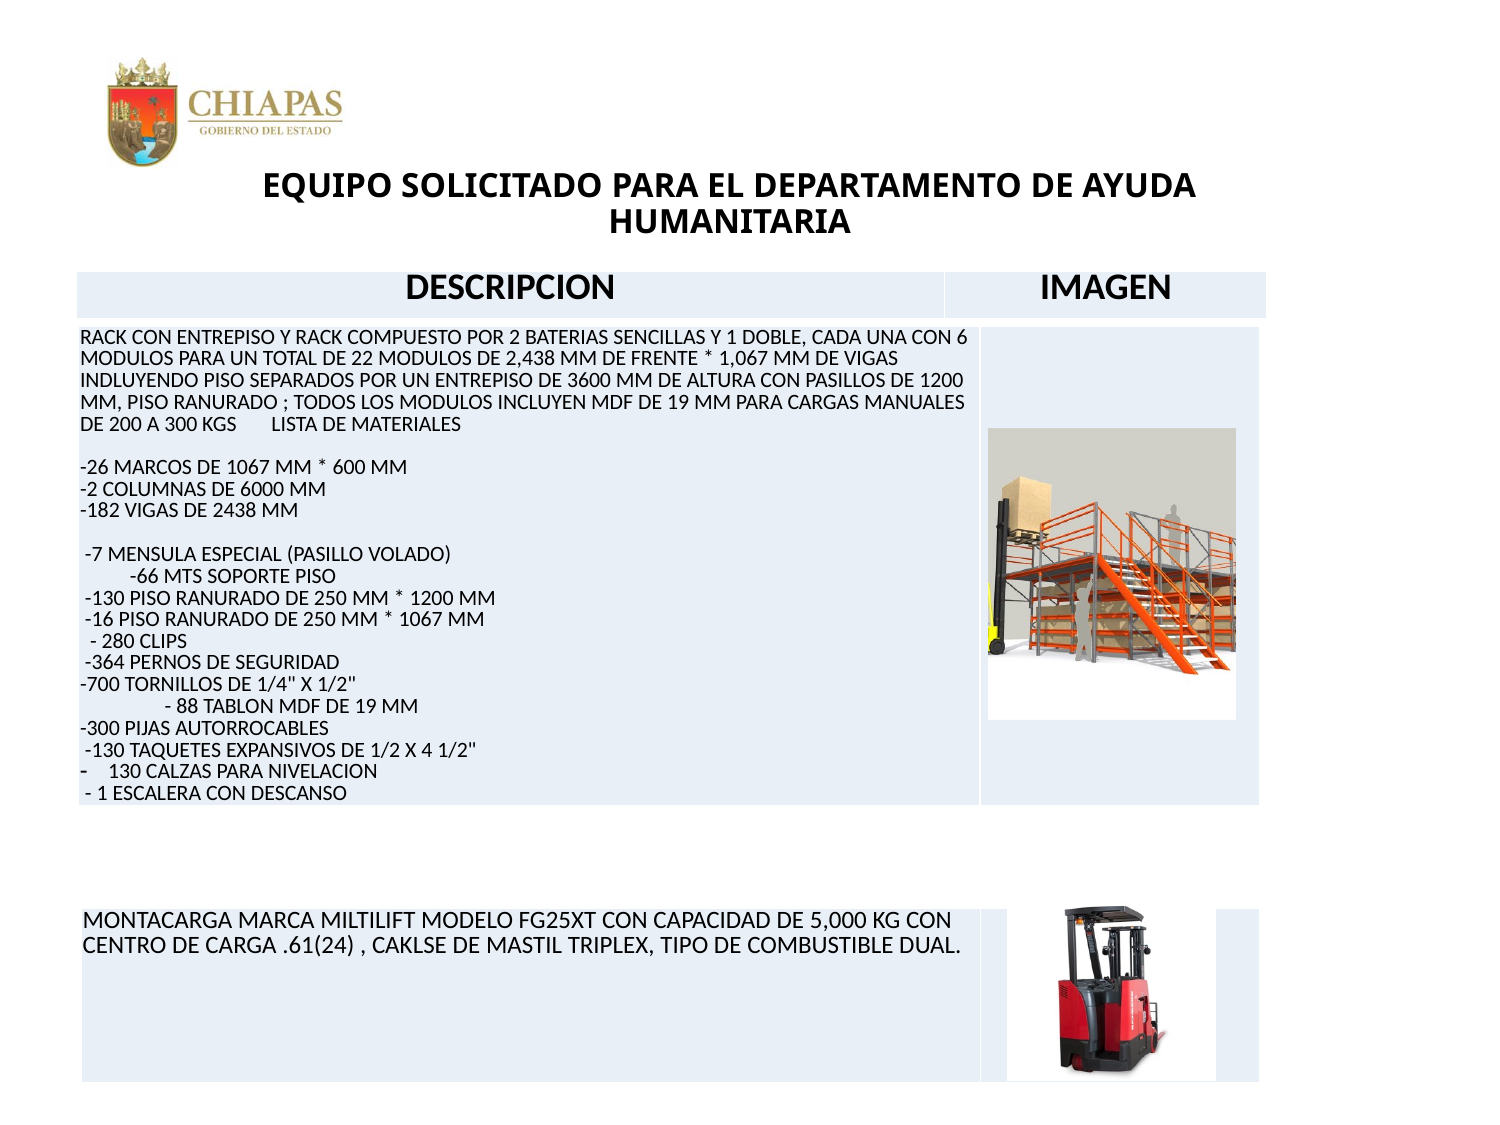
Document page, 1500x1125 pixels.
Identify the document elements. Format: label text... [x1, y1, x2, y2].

picture [988, 428, 1236, 720]
table_header [981, 909, 1259, 1082]
text_box EQUIPO SOLICITADO PARA EL DEPARTAMENTO DE AYUDA HUMANITARIA [142, 161, 1317, 254]
picture [1007, 896, 1216, 1081]
table_header IMAGEN [945, 272, 1266, 318]
picture [94, 52, 354, 174]
table_header MONTACARGA MARCA MILTILIFT MODELO FG25XT CON CAPACIDAD DE 5,000 KG CON CENTRO DE CARGA .61(24) , CAKLSE DE MASTIL TRIPLEX, TIPO DE COMBUSTIBLE DUAL. [82, 909, 980, 1082]
table_header DESCRIPCION [77, 272, 944, 318]
table_header RACK CON ENTREPISO Y RACK COMPUESTO POR 2 BATERIAS SENCILLAS Y 1 DOBLE, CADA UNA CON 6 MODULOS PARA UN TOTAL DE 22 MODULOS DE 2,438 MM DE FRENTE * 1,067 MM DE VIGAS INDLUYENDO PISO SEPARADOS POR UN ENTREPISO DE 3600 MM DE ALTURA CON PASILLOS DE 1200 MM, PISO RANURADO ; TODOS LOS MODULOS INCLUYEN MDF DE 19 MM PARA CARGAS MANUALES DE 200 A 300 KGS LISTA DE MATERIALES -26 MARCOS DE 1067 MM * 600 MM -2 COLUMNAS DE 6000 MM -182 VIGAS DE 2438 MM -7 MENSULA ESPECIAL (PASILLO VOLADO) -66 MTS SOPORTE PISO -130 PISO RANURADO DE 250 MM * 1200 MM -16 PISO RANURADO DE 250 MM * 1067 MM - 280 CLIPS -364 PERNOS DE SEGURIDAD -700 TORNILLOS DE 1/4" X 1/2" - 88 TABLON MDF DE 19 MM -300 PIJAS AUTORROCABLES -130 TAQUETES EXPANSIVOS DE 1/2 X 4 1/2" 130 CALZAS PARA NIVELACION - 1 ESCALERA CON DESCANSO [79, 327, 979, 805]
table_header [981, 327, 1259, 805]
